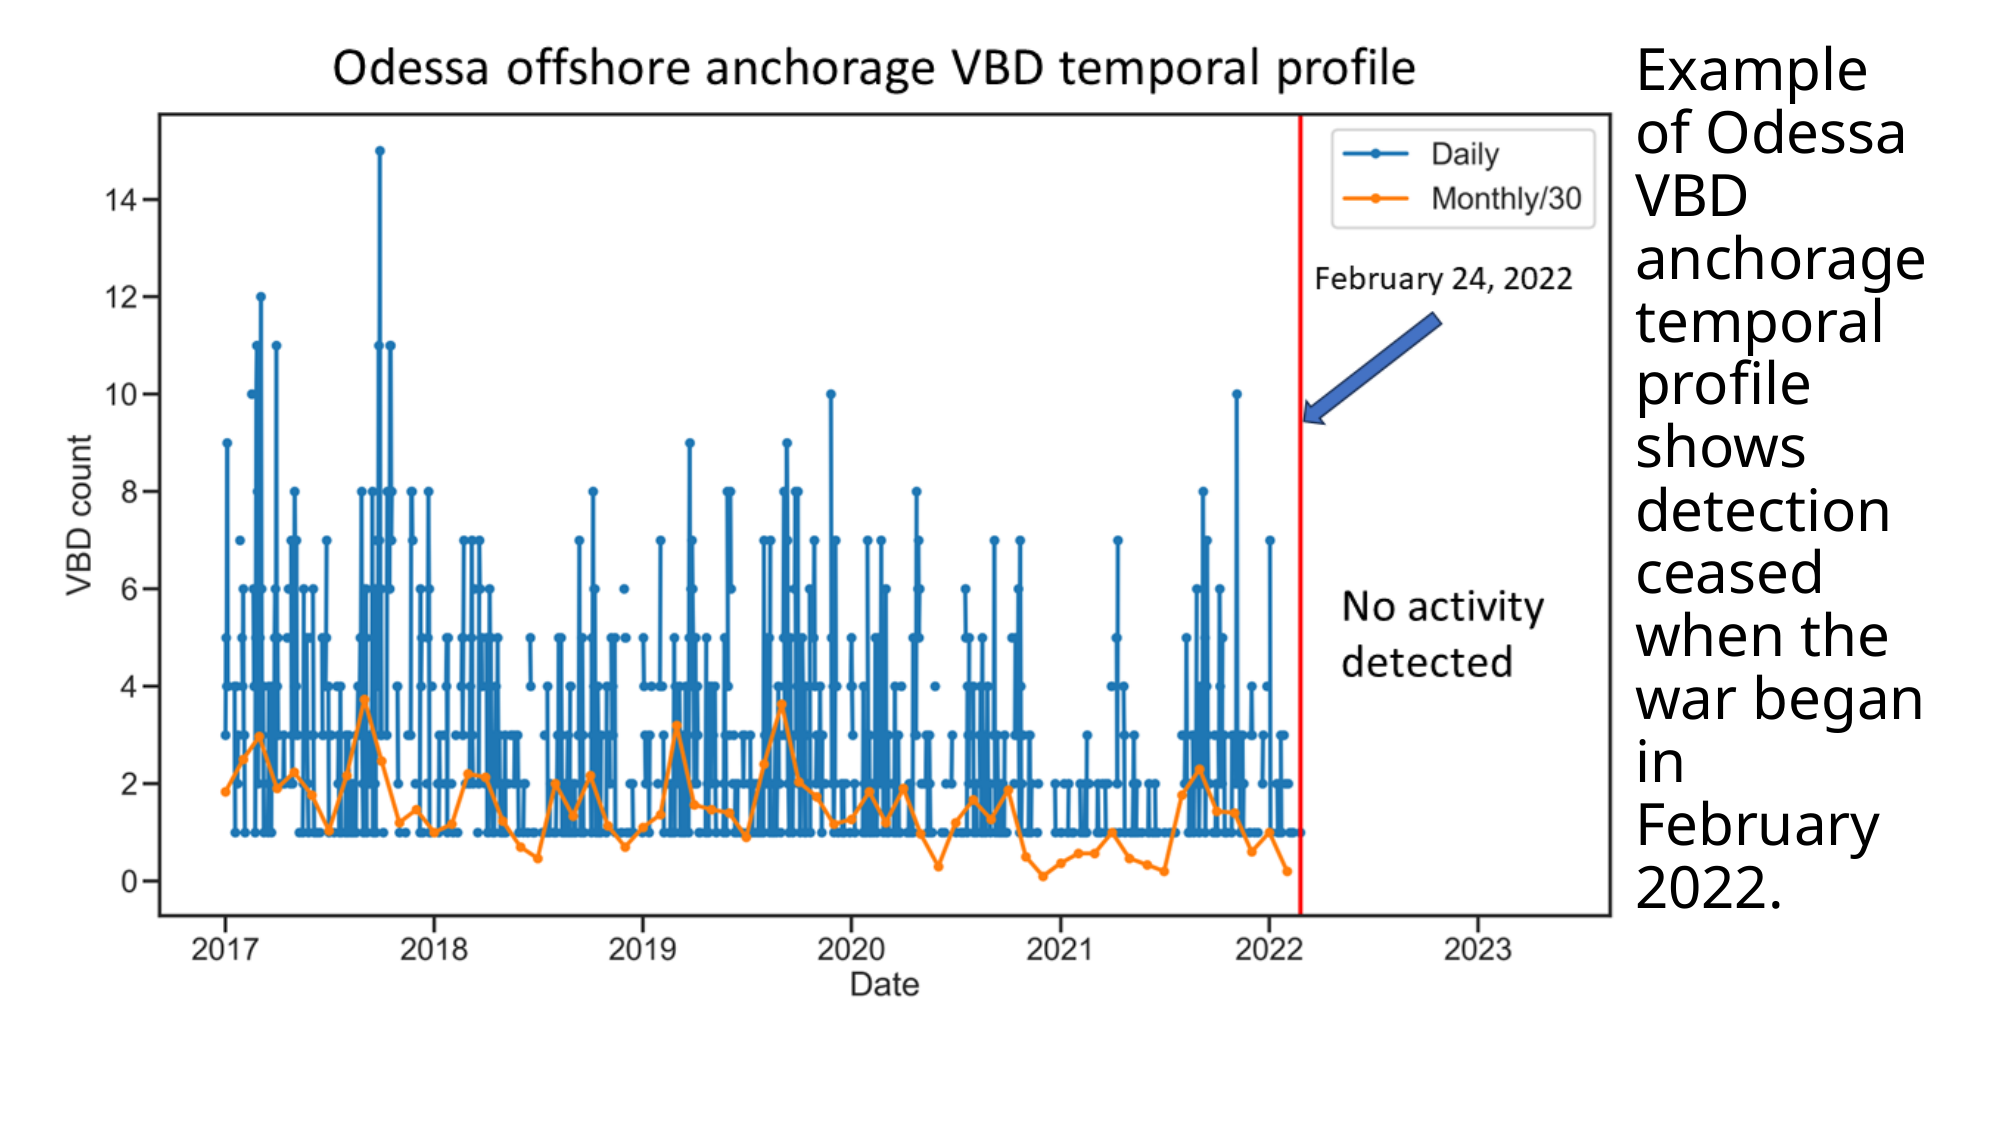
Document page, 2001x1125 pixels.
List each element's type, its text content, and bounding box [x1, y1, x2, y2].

picture [29, 24, 1637, 1006]
title Example of Odessa VBD anchorage temporal profile shows detection ceased when the war began in February 2022. [1637, 119, 1955, 843]
